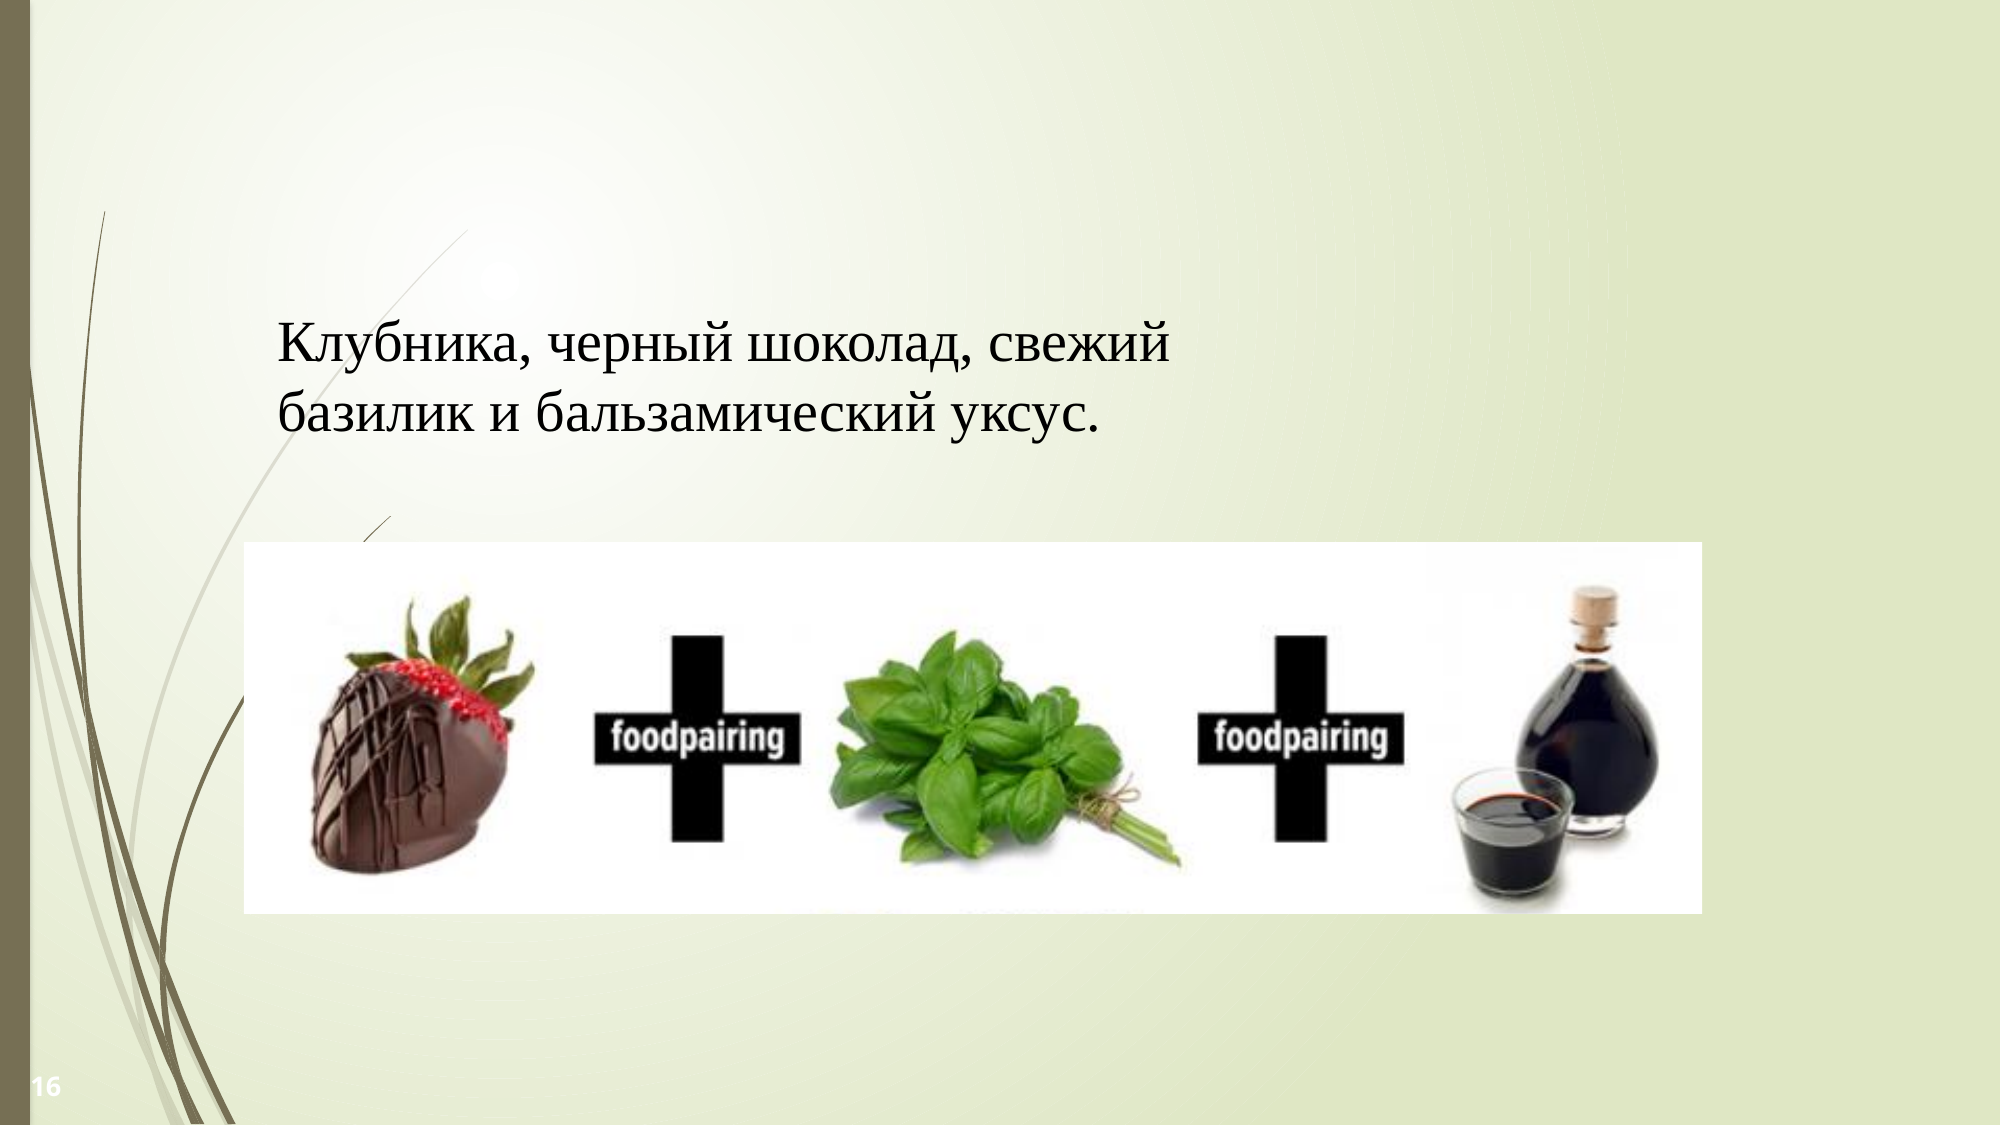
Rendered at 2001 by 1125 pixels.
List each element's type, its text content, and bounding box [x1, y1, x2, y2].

slide_number 16 [0, 1050, 93, 1125]
text_box Клубника, черный шоколад, свежий базилик и бальзамический уксус. [262, 295, 1337, 496]
picture [243, 542, 1703, 914]
